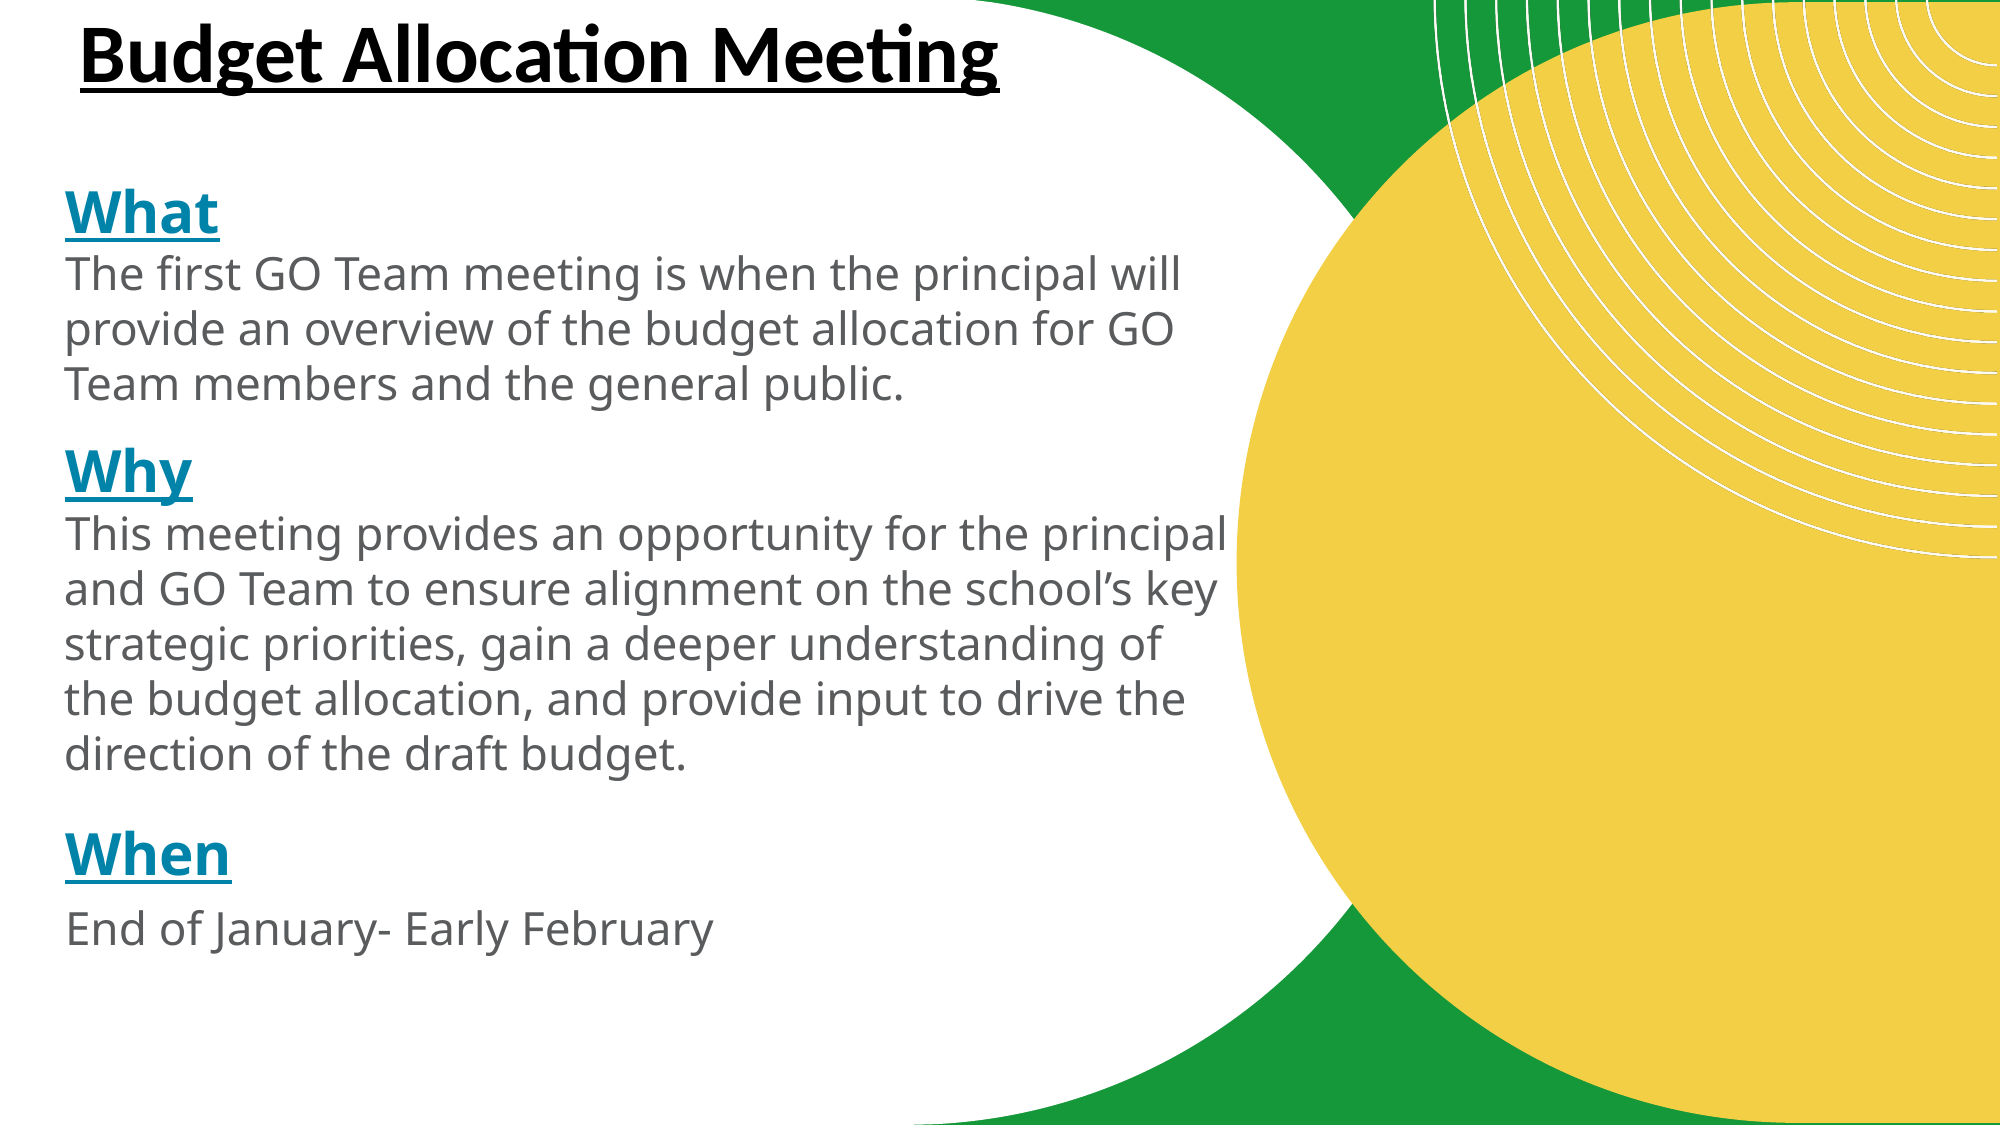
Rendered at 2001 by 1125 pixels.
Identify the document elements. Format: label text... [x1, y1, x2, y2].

subtitle What The first GO Team meeting is when the principal will provide an overview of the budget allocation for GO Team members and the general public. Why This meeting provides an opportunity for the principal and GO Team to ensure alignment on the school’s key strategic priorities, gain a deeper understanding of the budget allocation, and provide input to drive the direction of the draft budget. When End of January- Early February [39, 167, 1258, 1122]
picture [1433, 0, 1997, 559]
title Budget Allocation Meeting [64, 3, 1188, 118]
